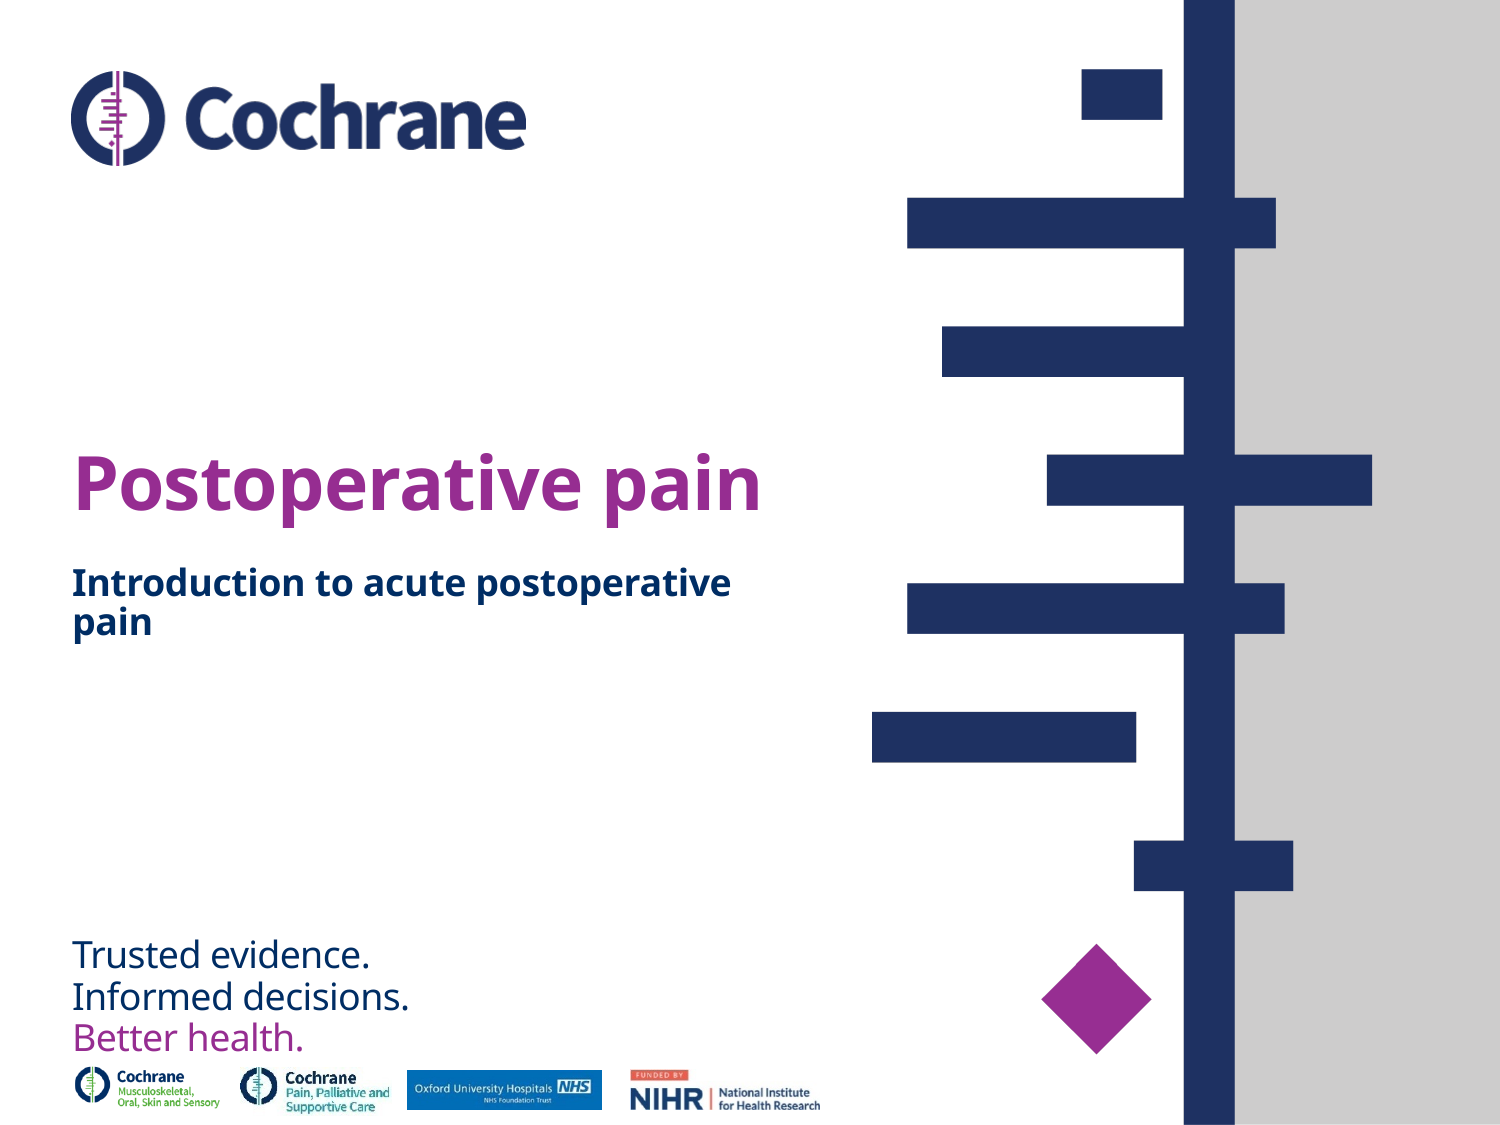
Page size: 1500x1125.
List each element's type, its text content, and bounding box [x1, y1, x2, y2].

picture [630, 1069, 820, 1110]
picture [62, 1061, 234, 1119]
picture [71, 71, 526, 166]
subtitle Introduction to acute postoperative pain [72, 564, 805, 729]
picture [407, 1069, 603, 1110]
picture [239, 1066, 392, 1117]
picture [872, 0, 1500, 1125]
title Postoperative pain [72, 348, 805, 526]
